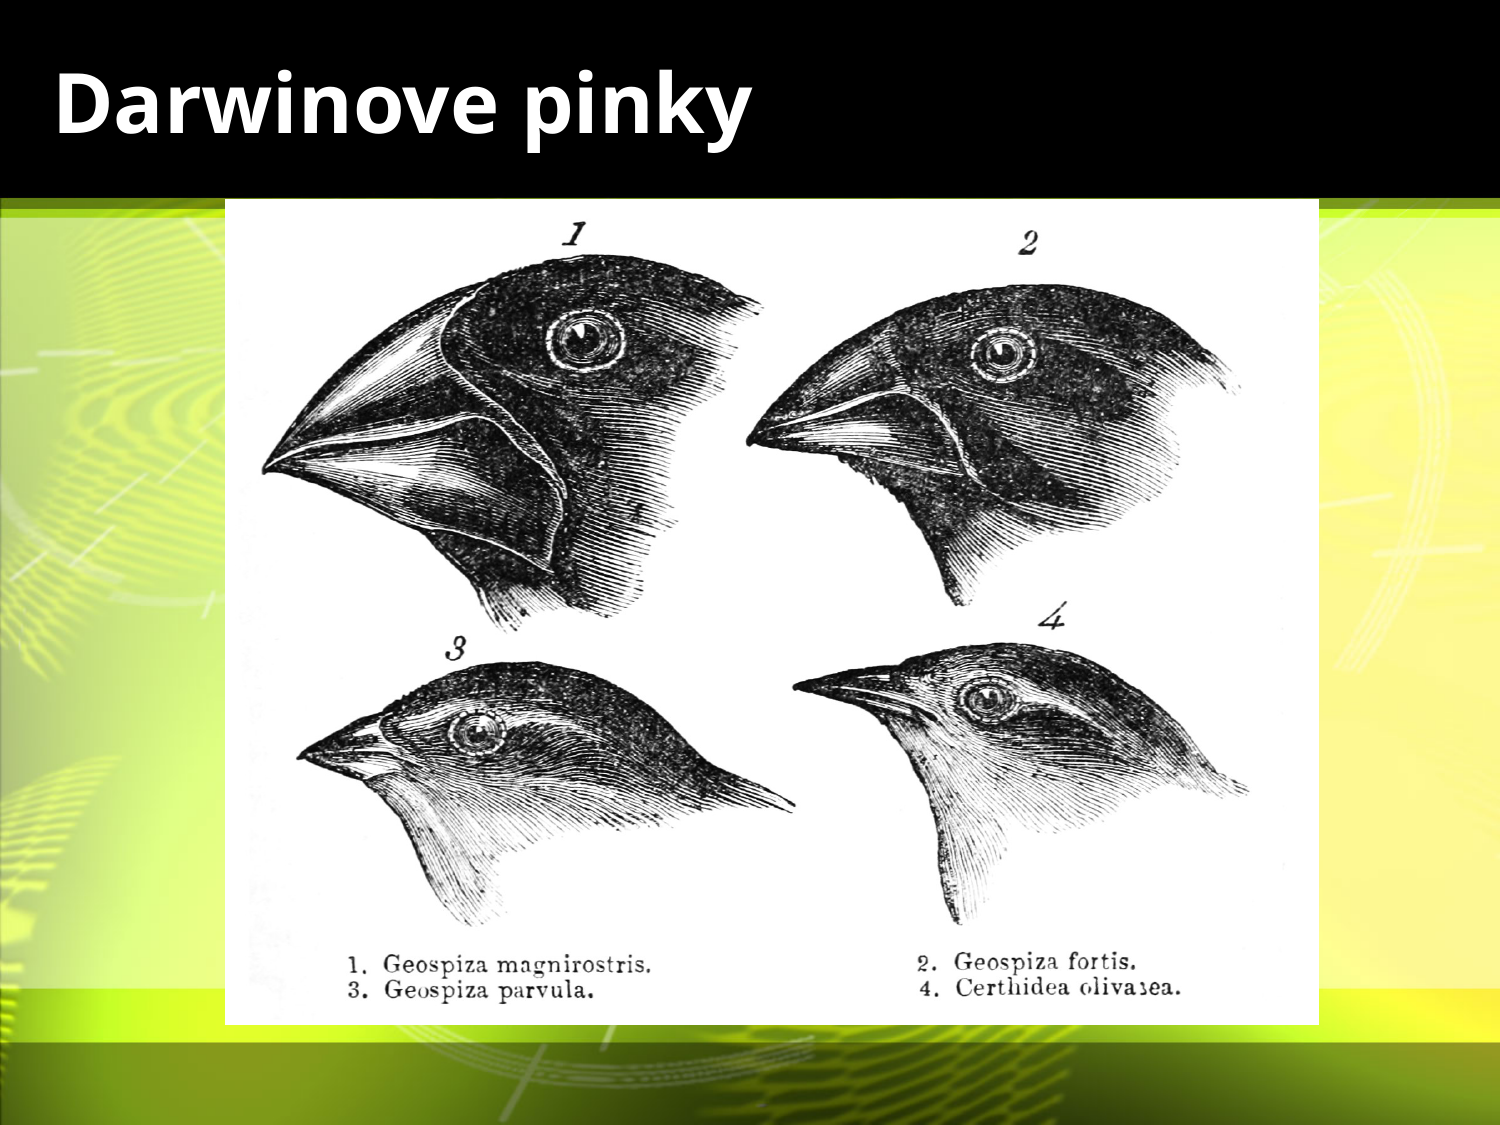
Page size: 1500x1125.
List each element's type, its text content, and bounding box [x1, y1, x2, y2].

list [224, 199, 1319, 1026]
picture [0, 0, 1500, 1125]
title Darwinove pinky [37, 37, 1276, 163]
